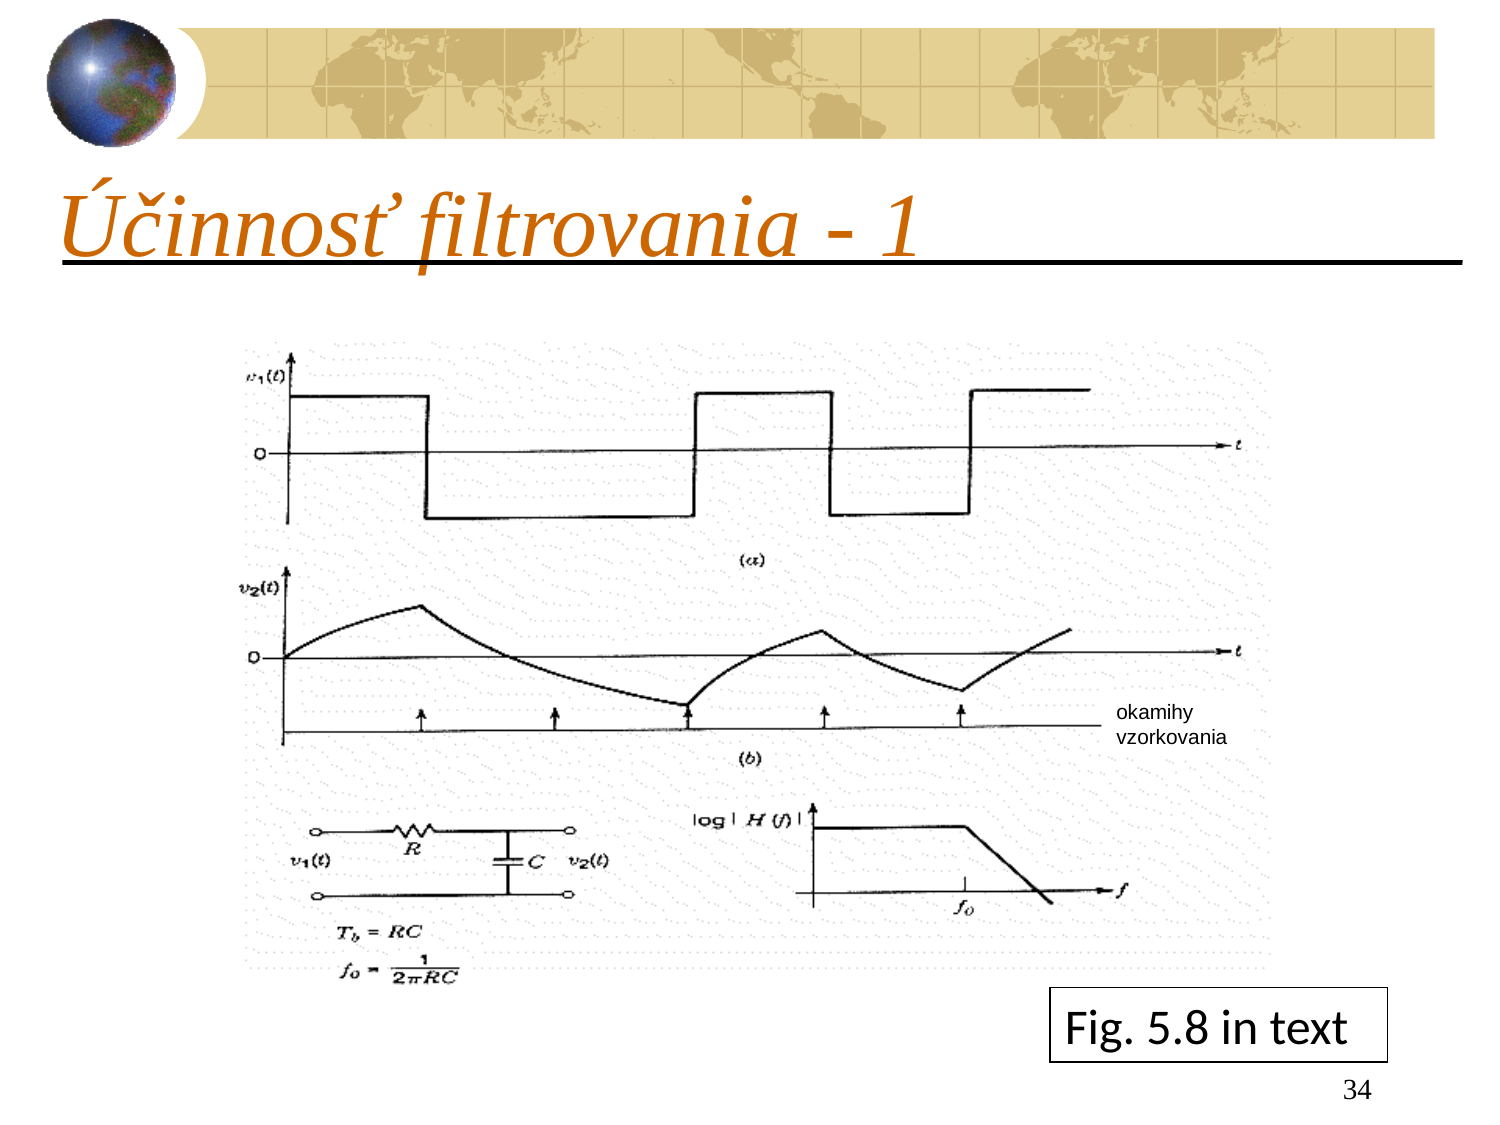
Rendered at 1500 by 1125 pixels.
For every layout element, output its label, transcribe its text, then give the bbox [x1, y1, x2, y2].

slide_number 34 [1074, 1063, 1388, 1113]
text_box Fig. 5.8 in text [1050, 987, 1388, 1063]
title Účinnosť filtrovania - 1 [40, 99, 1316, 341]
picture [42, 14, 190, 99]
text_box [230, 342, 1275, 988]
